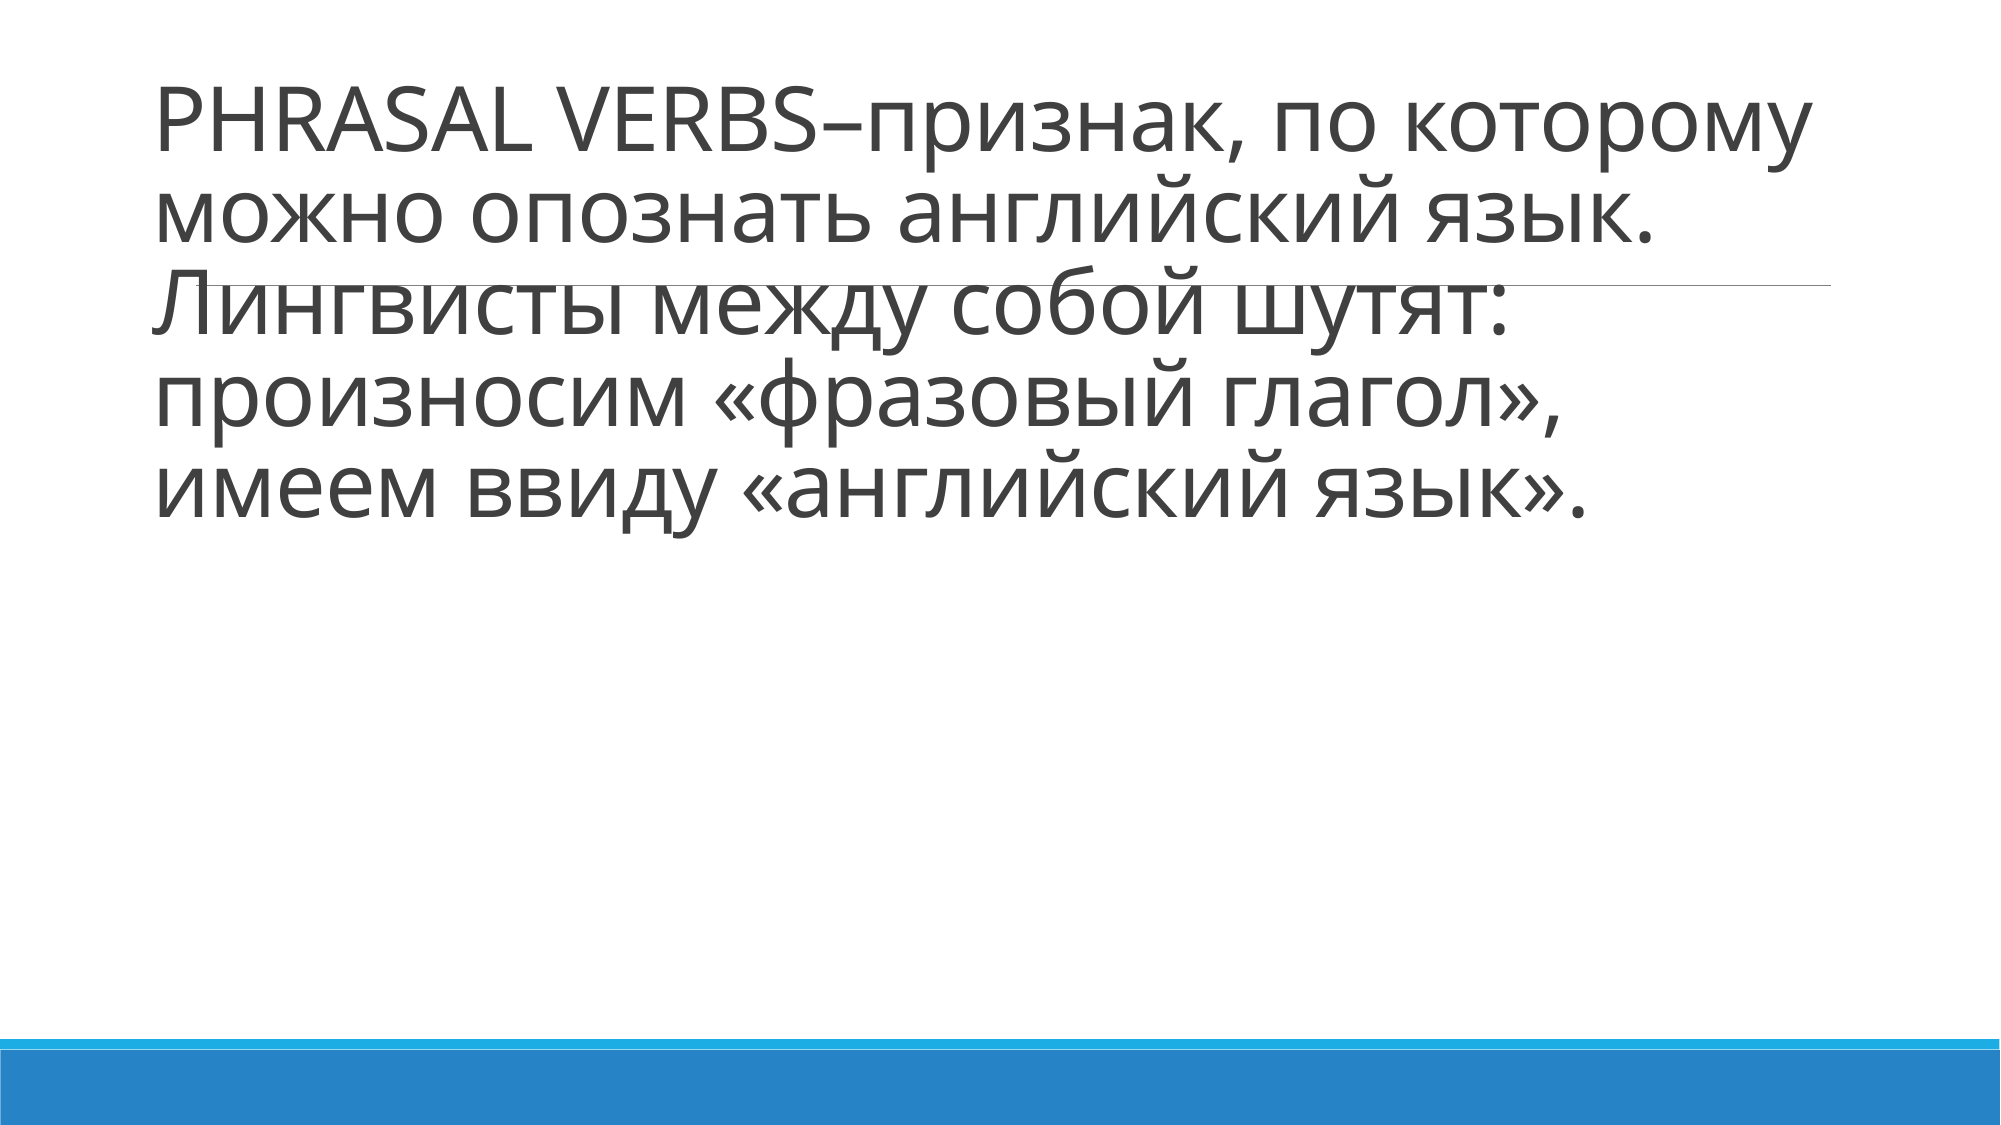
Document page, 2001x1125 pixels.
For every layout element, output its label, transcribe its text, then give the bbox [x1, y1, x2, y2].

title Phrasal verbS–признак, по которому можно опознать английский язык. Лингвисты между собой шутят: произносим «фразовый глагол», имеем ввиду «английский язык». [137, 59, 1863, 652]
